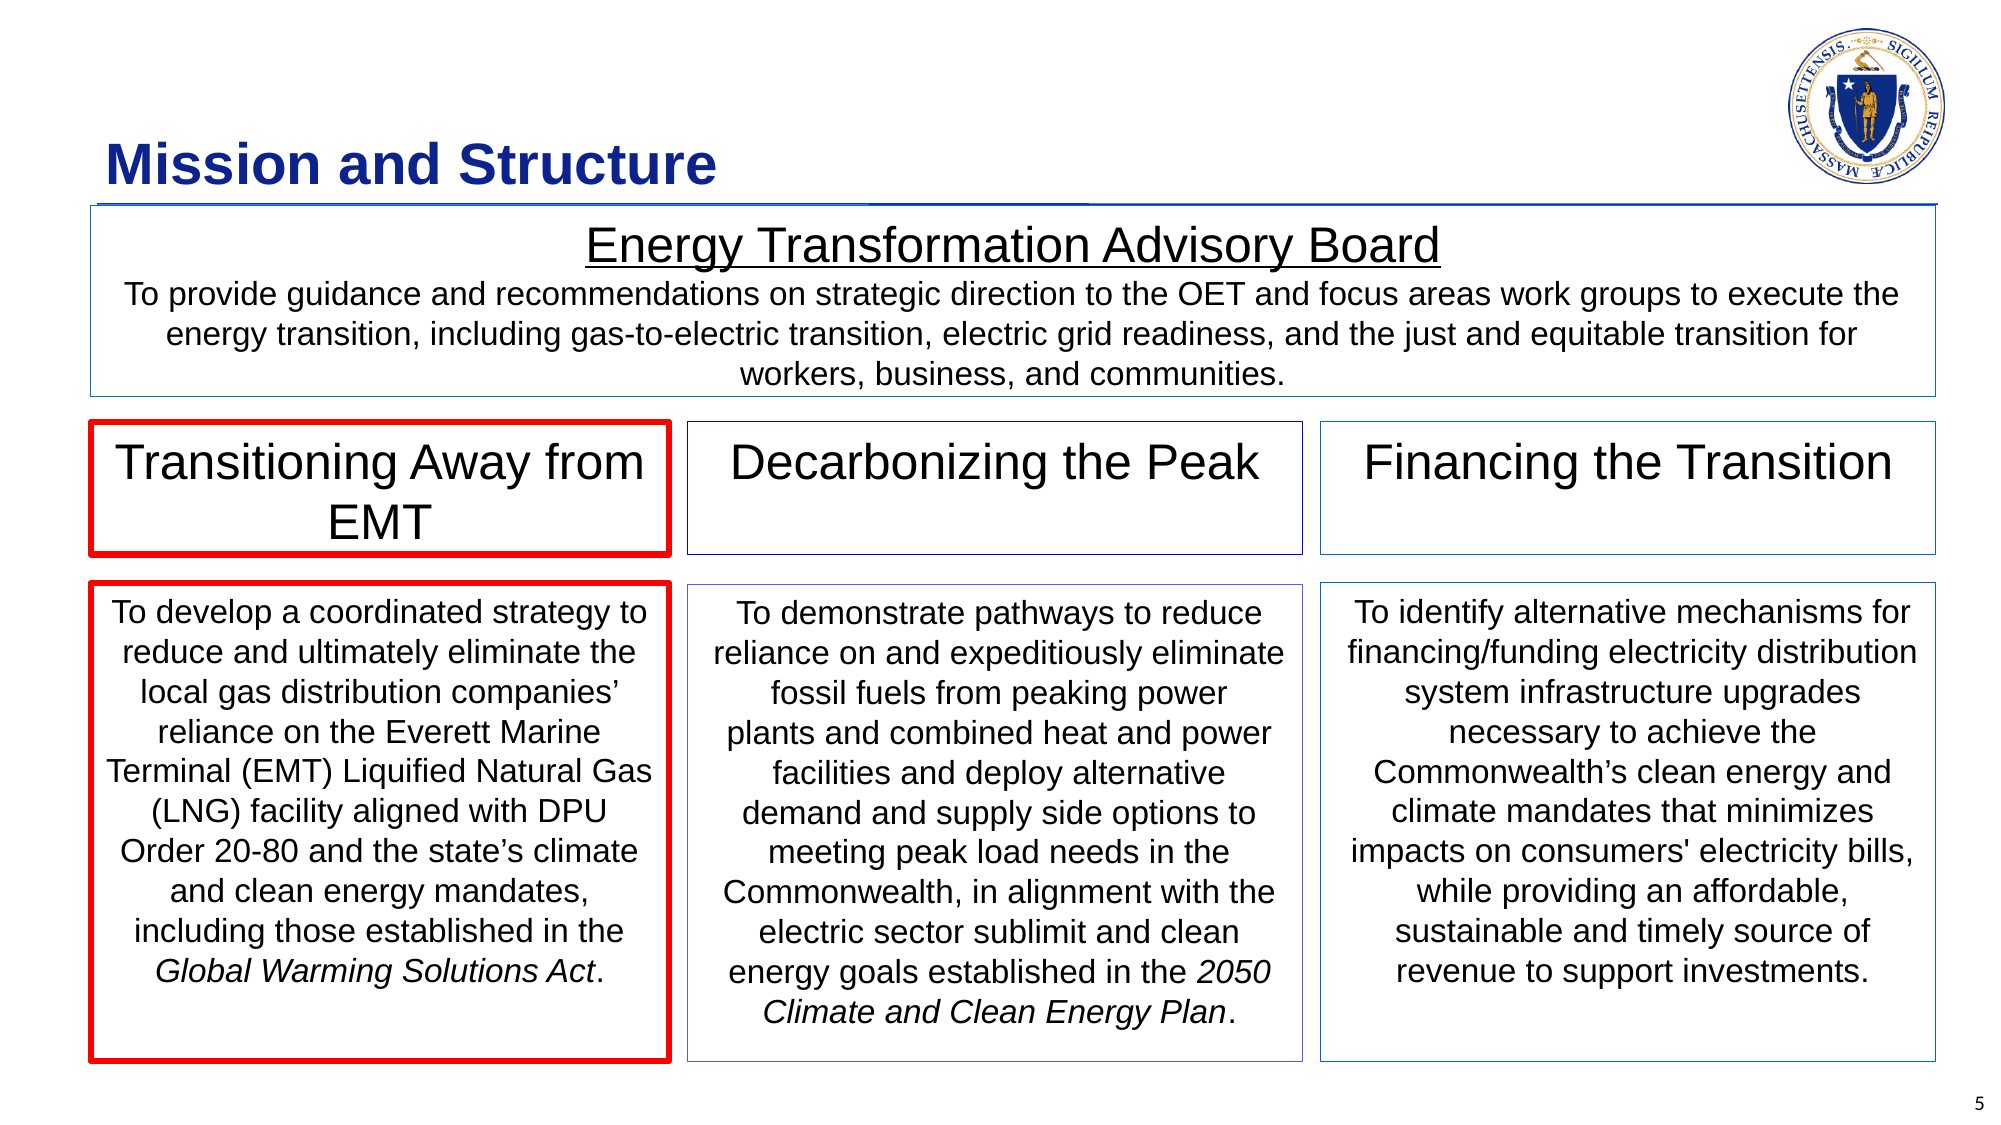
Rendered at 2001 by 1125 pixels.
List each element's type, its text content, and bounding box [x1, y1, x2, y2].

title Mission and Structure [90, 7, 1783, 205]
slide_number 5 [1577, 1081, 2000, 1125]
text_box Decarbonizing the Peak [687, 421, 1303, 555]
text_box To develop a coordinated strategy to reduce and ultimately eliminate the local gas distribution companies’ reliance on the Everett Marine Terminal (EMT) Liquified Natural Gas (LNG) facility aligned with DPU Order 20-80 and the state’s climate and clean energy mandates, including those established in the Global Warming Solutions Act. [90, 582, 670, 1062]
text_box Transitioning Away from EMT [90, 421, 670, 555]
text_box To identify alternative mechanisms for financing/funding electricity distribution system infrastructure upgrades necessary to achieve the Commonwealth’s clean energy and climate mandates that minimizes impacts on consumers' electricity bills, while providing an affordable, sustainable and timely source of revenue to support investments. [1320, 582, 1936, 1062]
text_box Financing the Transition [1320, 421, 1936, 555]
text_box To demonstrate pathways to reduce reliance on and expeditiously eliminate fossil fuels from peaking power plants and combined heat and power facilities and deploy alternative demand and supply side options to meeting peak load needs in the Commonwealth, in alignment with the electric sector sublimit and clean energy goals established in the 2050 Climate and Clean Energy Plan. [687, 584, 1303, 1062]
text_box Energy Transformation Advisory Board To provide guidance and recommendations on strategic direction to the OET and focus areas work groups to execute the energy transition, including gas-to-electric transition, electric grid readiness, and the just and equitable transition for workers, business, and communities. [90, 205, 1936, 397]
picture [1788, 28, 1945, 184]
